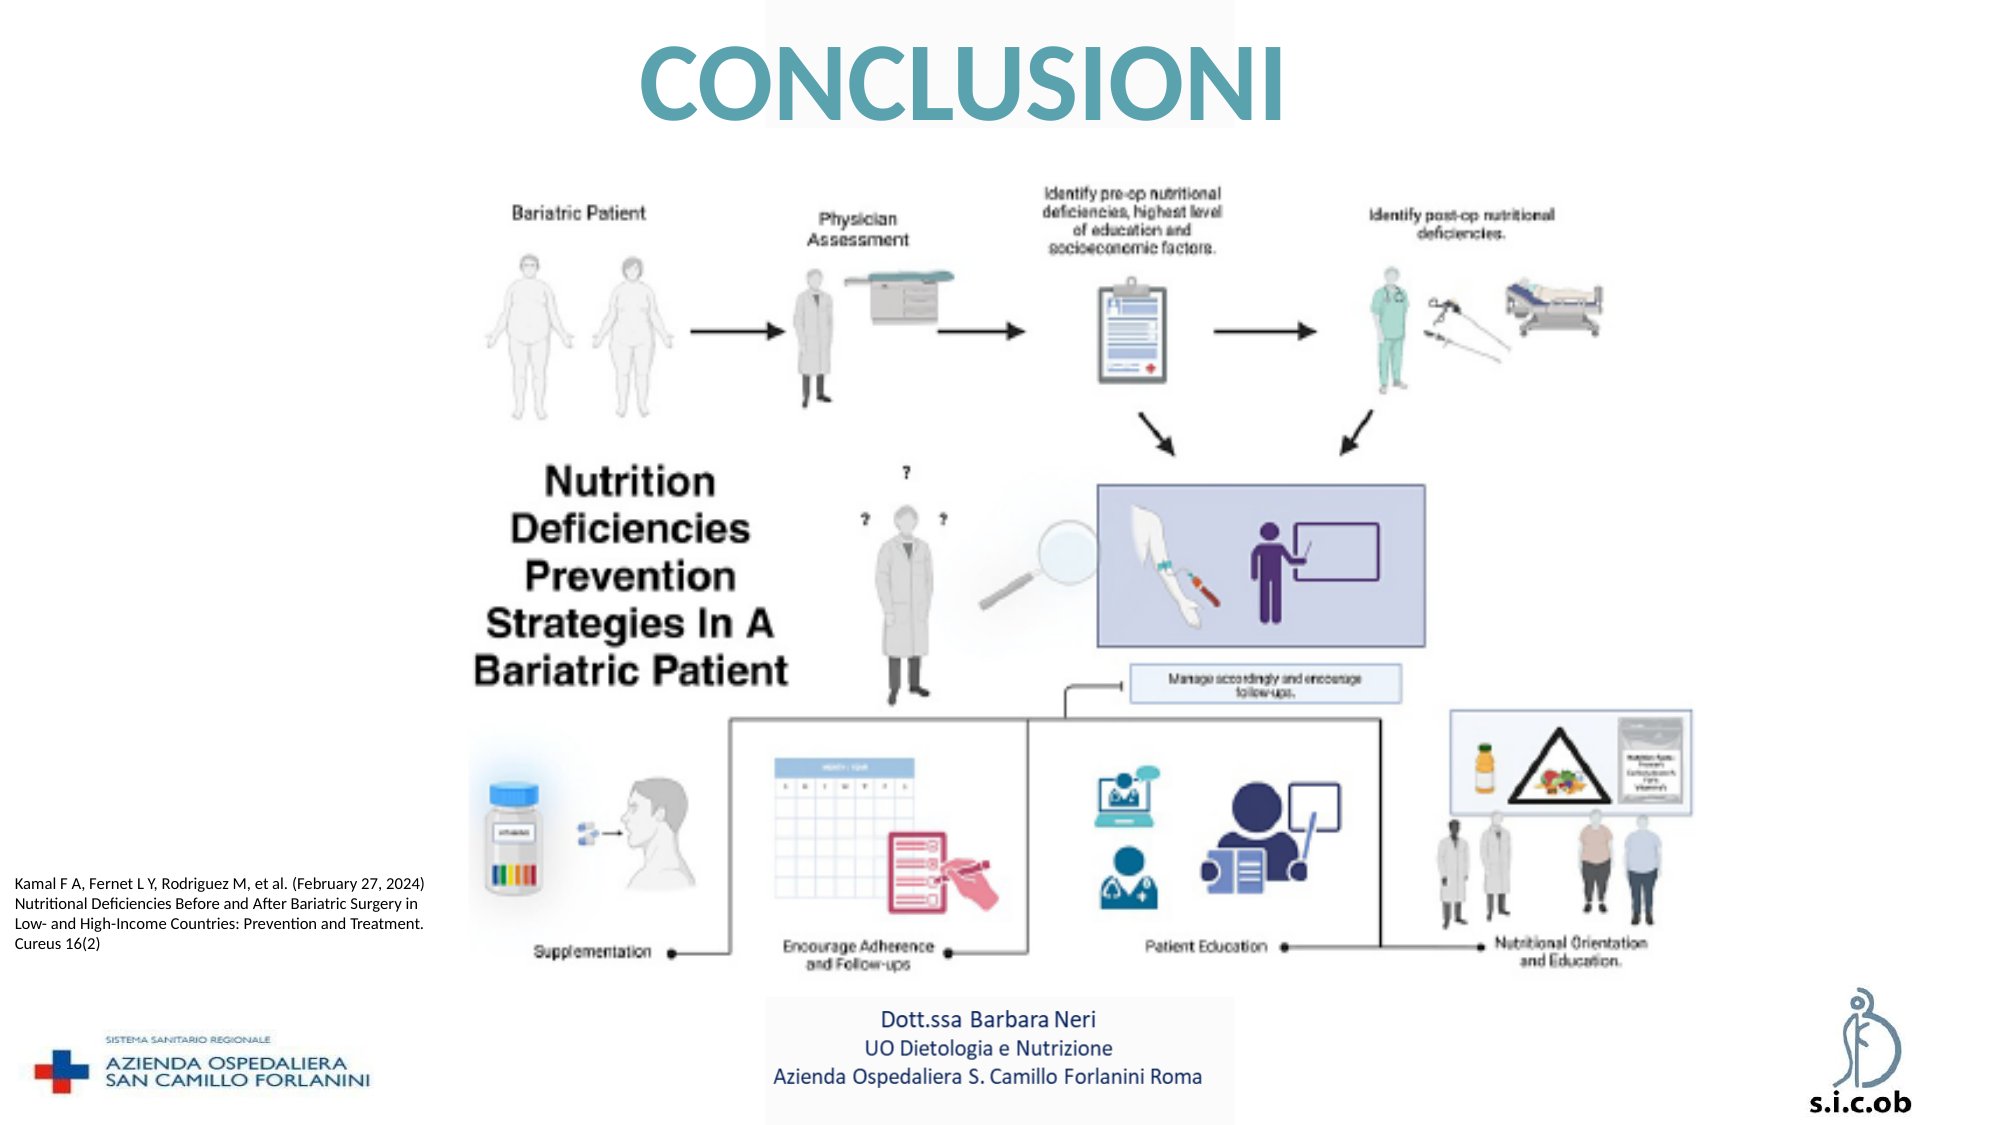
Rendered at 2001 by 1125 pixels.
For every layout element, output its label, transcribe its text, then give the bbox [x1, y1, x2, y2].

picture [1806, 984, 1920, 1121]
text_box Kamal F A, Fernet L Y, Rodriguez M, et al. (February 27, 2024) Nutritional Deficiencies Before and After Bariatric Surgery in Low- and High-Income Countries: Prevention and Treatment. Cureus 16(2) [0, 865, 436, 960]
picture [18, 1028, 374, 1101]
text_box CONCLUSIONI [624, 0, 1304, 124]
picture [438, 127, 1749, 1106]
